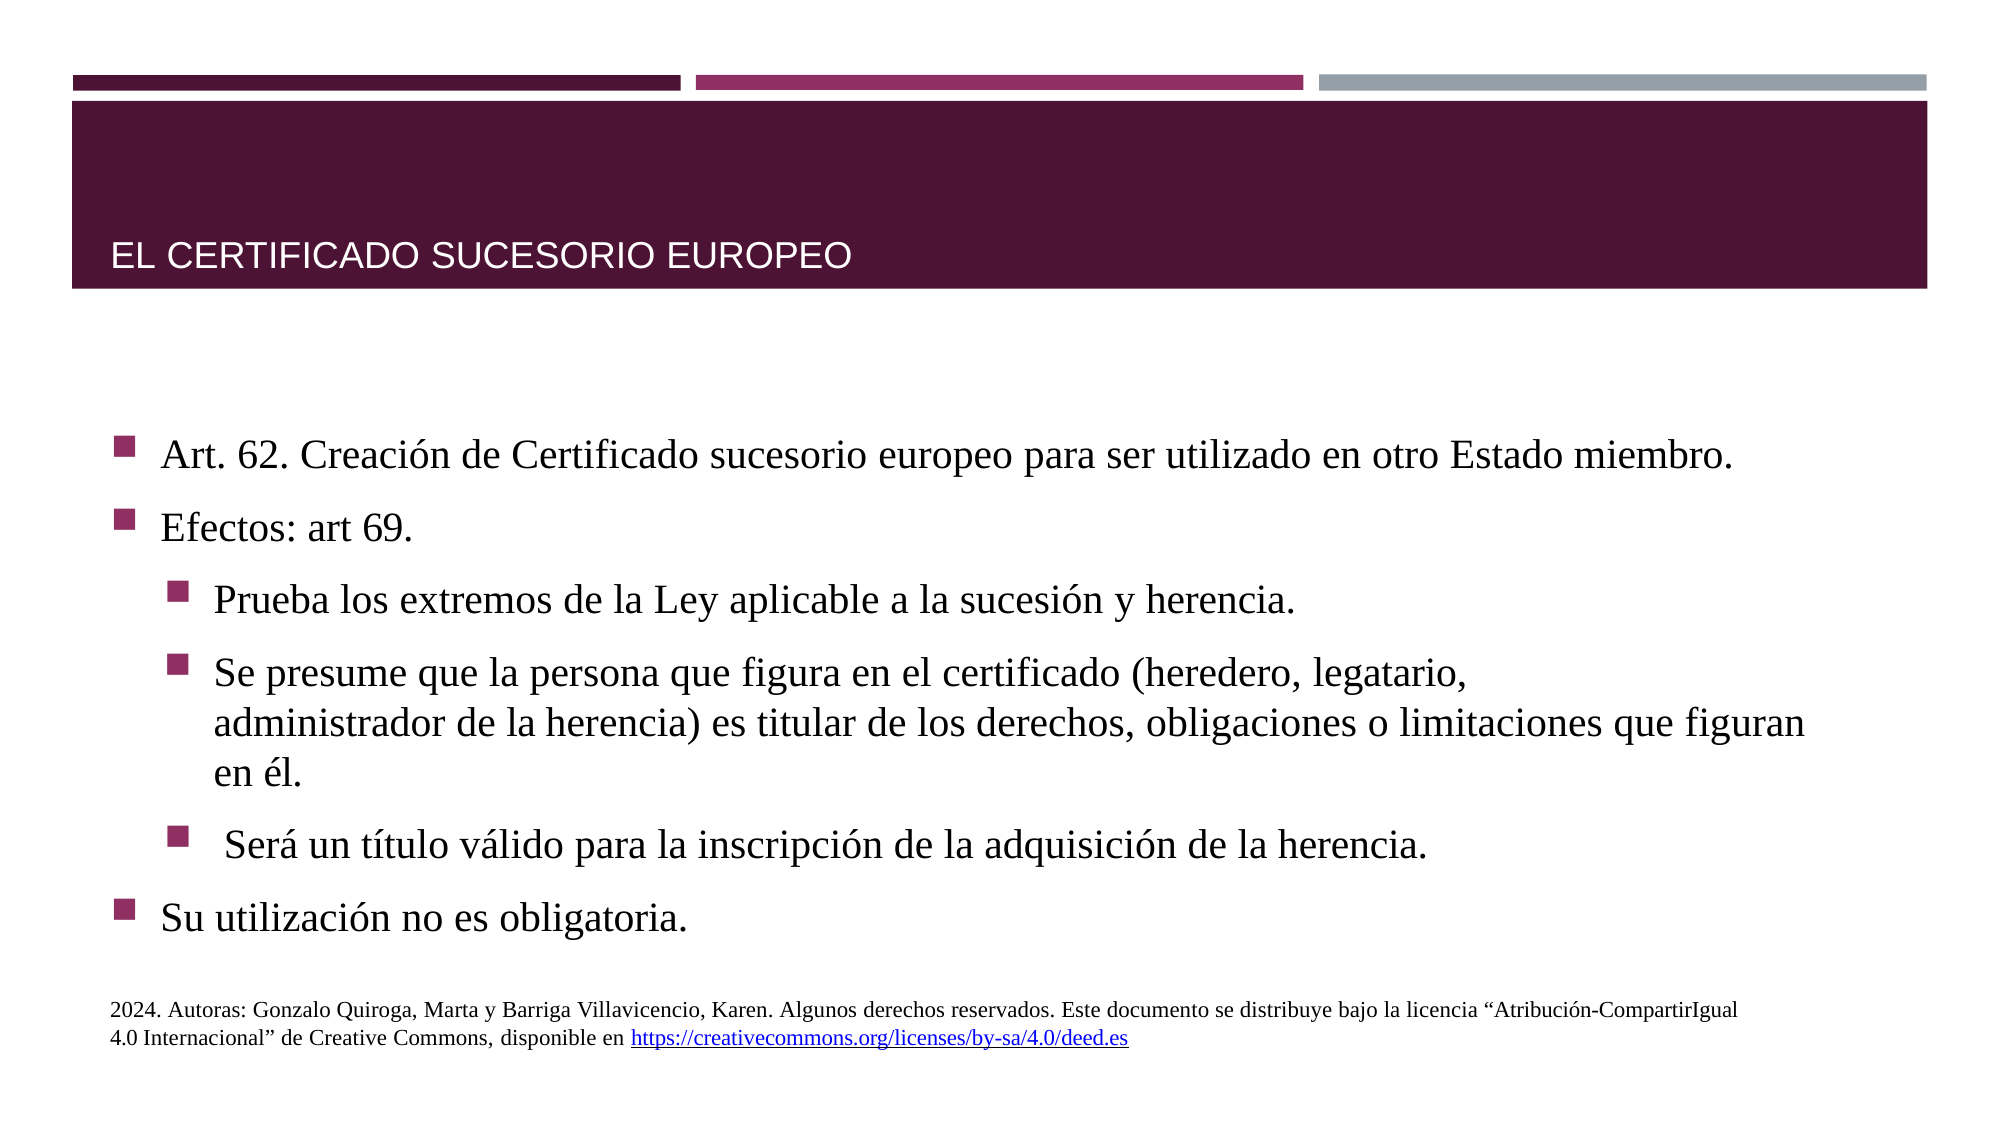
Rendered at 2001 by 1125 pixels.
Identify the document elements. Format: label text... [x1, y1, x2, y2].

text_box 2024. Autoras: Gonzalo Quiroga, Marta y Barriga Villavicencio, Karen. Algunos derechos reservados. Este documento se distribuye bajo la licencia “Atribución-CompartirIgual 4.0 Internacional” de Creative Commons, disponible en https://creativecommons.org/licenses/by-sa/4.0/deed.es [108, 994, 1767, 1050]
text_box Art. 62. Creación de Certificado sucesorio europeo para ser utilizado en otro Estado miembro. Efectos: art 69. Prueba los extremos de la Ley aplicable a la sucesión y herencia. Se presume que la persona que figura en el certificado (heredero, legatario, administrador de la herencia) es titular de los derechos, obligaciones o limitaciones que figuran en él. Será un título válido para la inscripción de la adquisición de la herencia. Su utilización no es obligatoria. [108, 402, 1816, 940]
title EL CERTIFICADO SUCESORIO EUROPEO [72, 100, 1928, 289]
